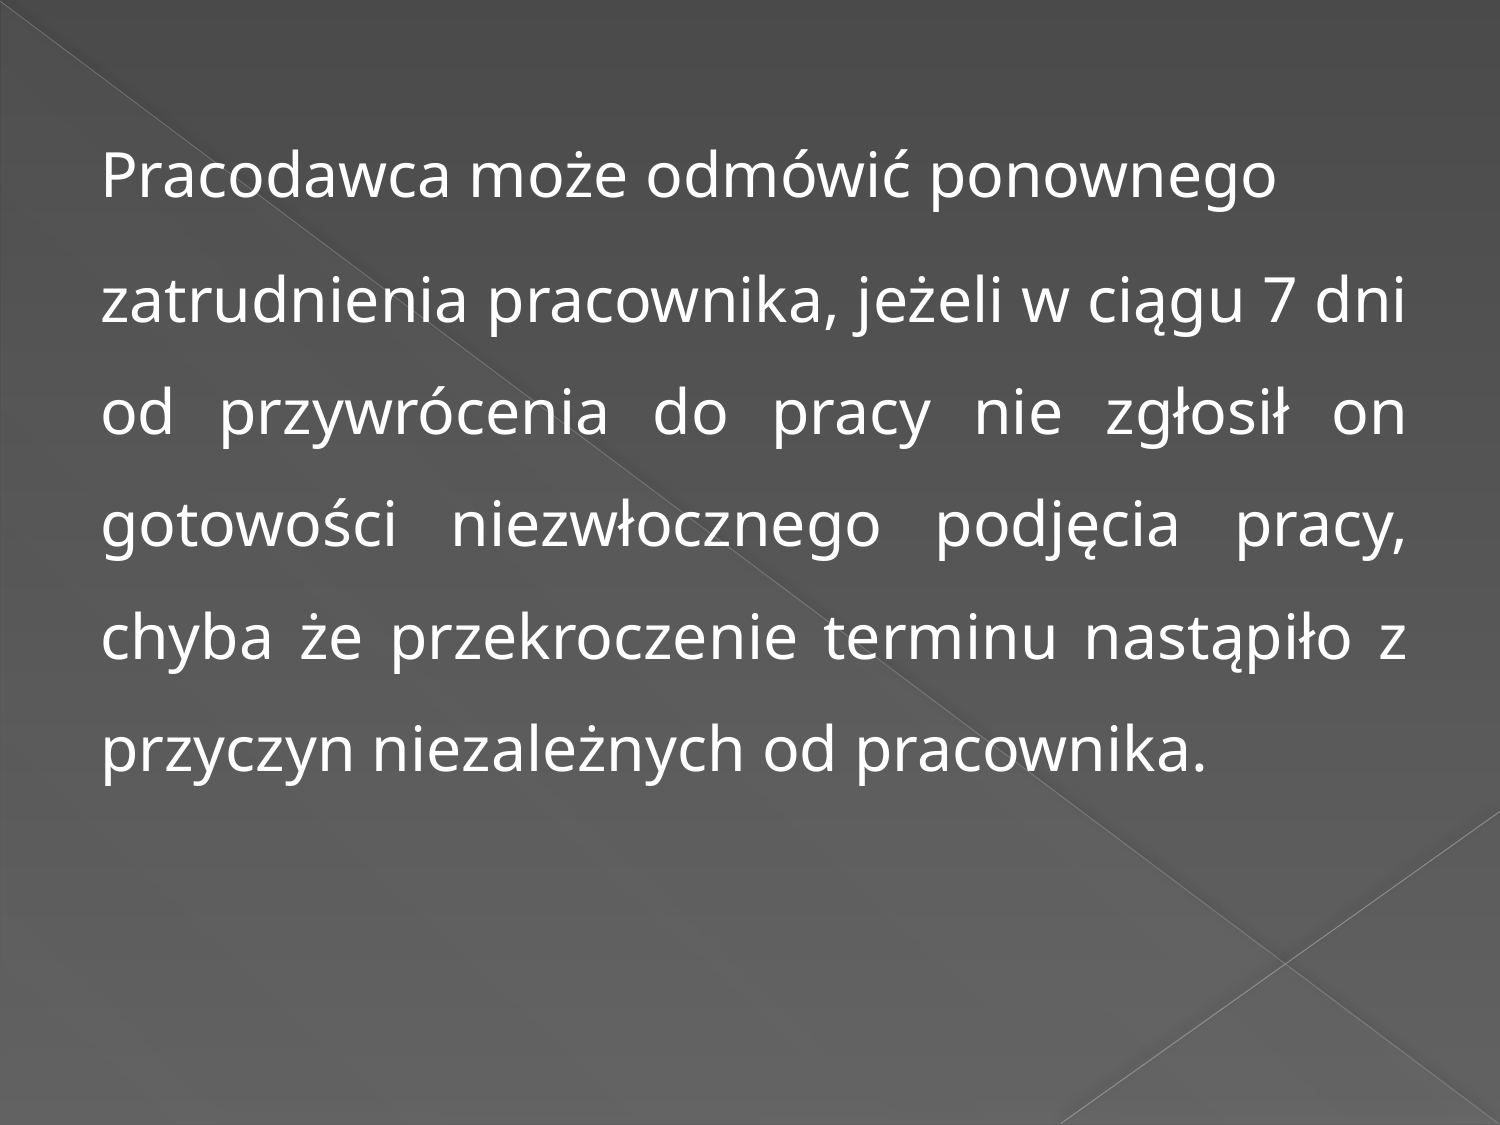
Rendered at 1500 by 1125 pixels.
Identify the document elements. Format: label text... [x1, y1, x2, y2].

list Pracodawca może odmówić ponownego zatrudnienia pracownika, jeżeli w ciągu 7 dni od przywrócenia do pracy nie zgłosił on gotowości niezwłocznego podjęcia pracy, chyba że przekroczenie terminu nastąpiło z przyczyn niezależnych od pracownika. [75, 90, 1425, 1059]
